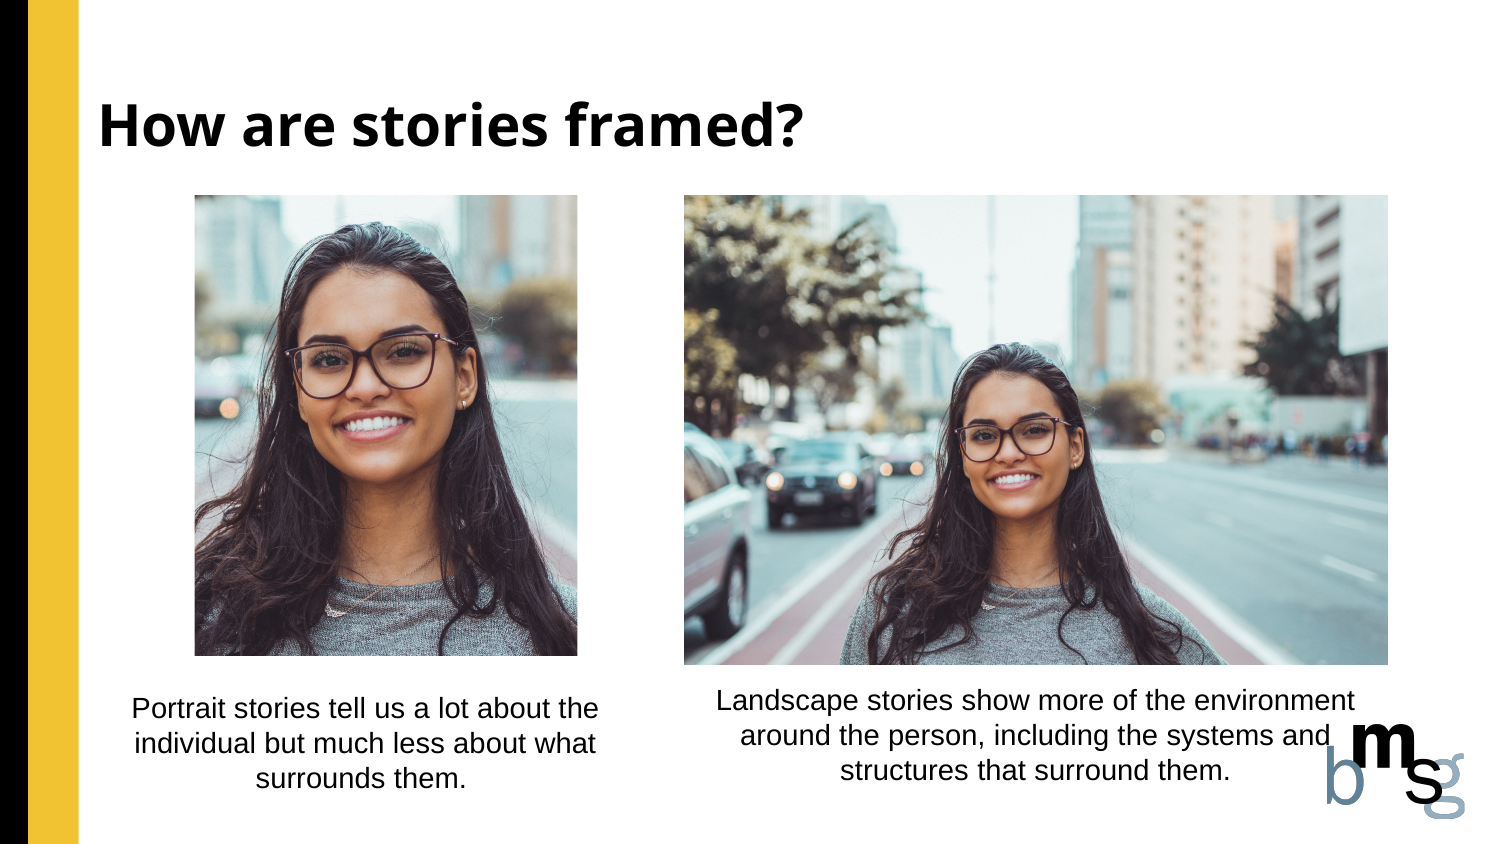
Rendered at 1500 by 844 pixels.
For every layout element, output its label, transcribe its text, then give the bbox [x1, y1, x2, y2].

picture [684, 195, 1388, 665]
picture [1327, 724, 1465, 819]
picture [194, 195, 578, 657]
text_box Portrait stories tell us a lot about the individual but much less about what surrounds them. [82, 681, 650, 802]
title How are stories framed? [82, 72, 1467, 167]
text_box Landscape stories show more of the environment around the person, including the systems and structures that surround them. [684, 673, 1388, 794]
